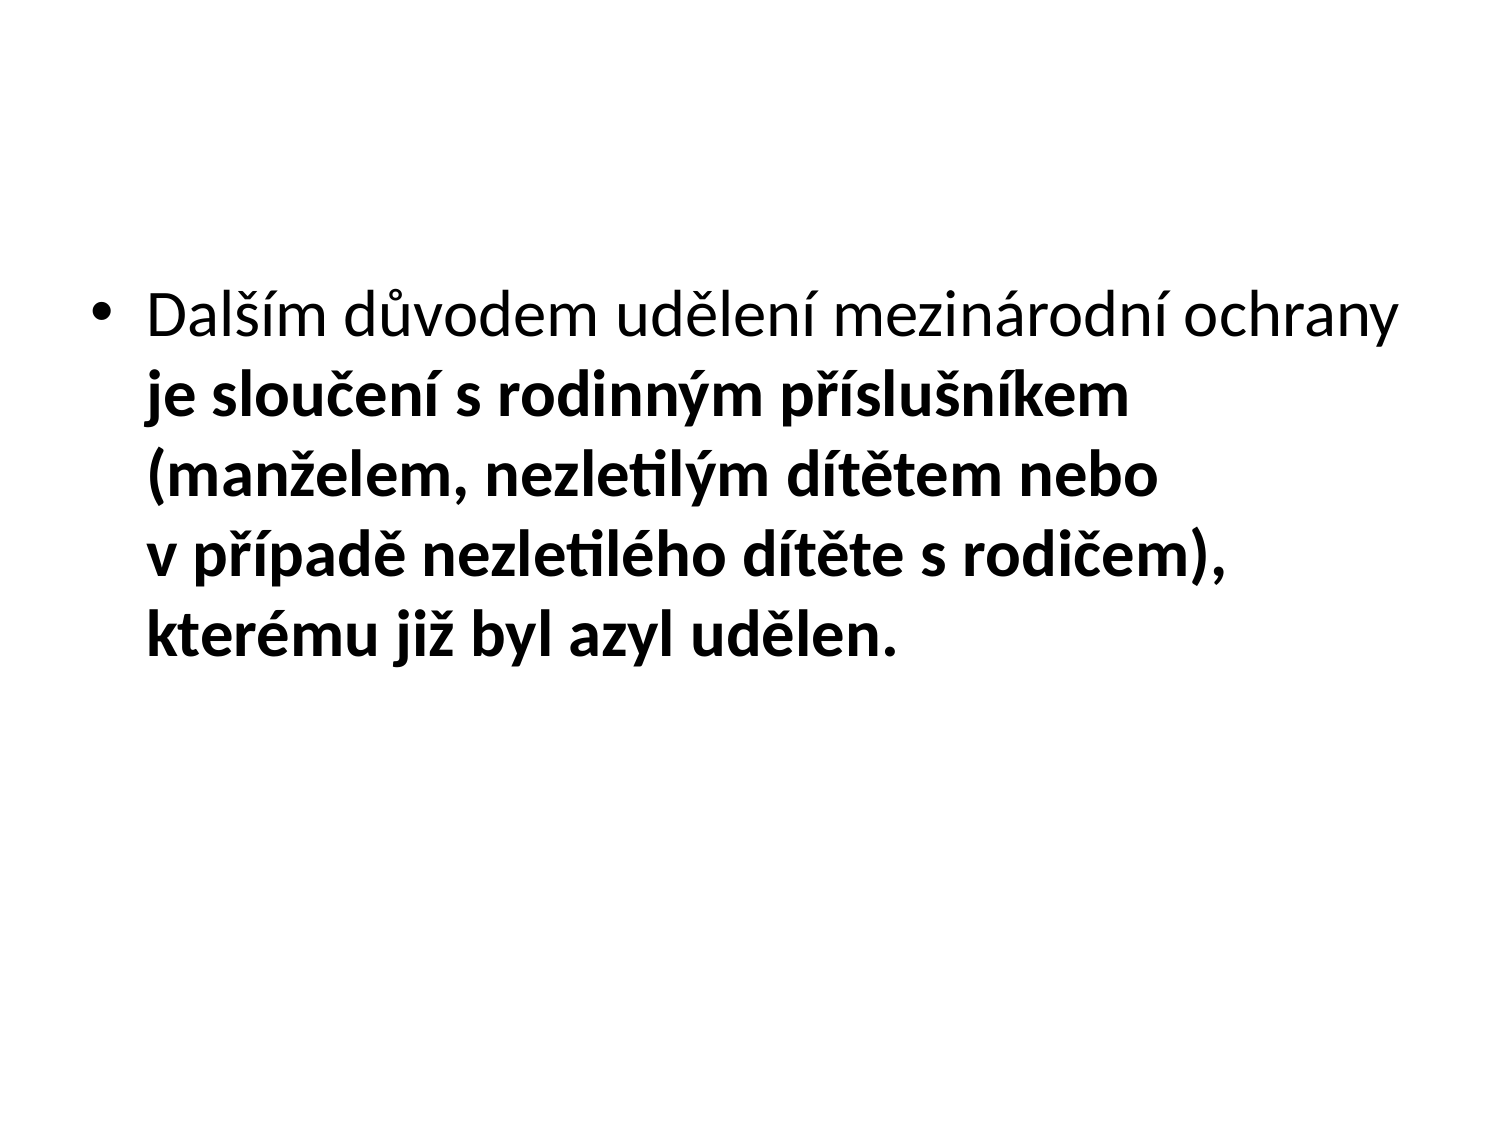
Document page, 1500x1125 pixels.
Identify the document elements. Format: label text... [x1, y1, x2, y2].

list Dalším důvodem udělení mezinárodní ochrany je sloučení s rodinným příslušníkem (manželem, nezletilým dítětem nebo v případě nezletilého dítěte s rodičem), kterému již byl azyl udělen. [75, 262, 1425, 1005]
